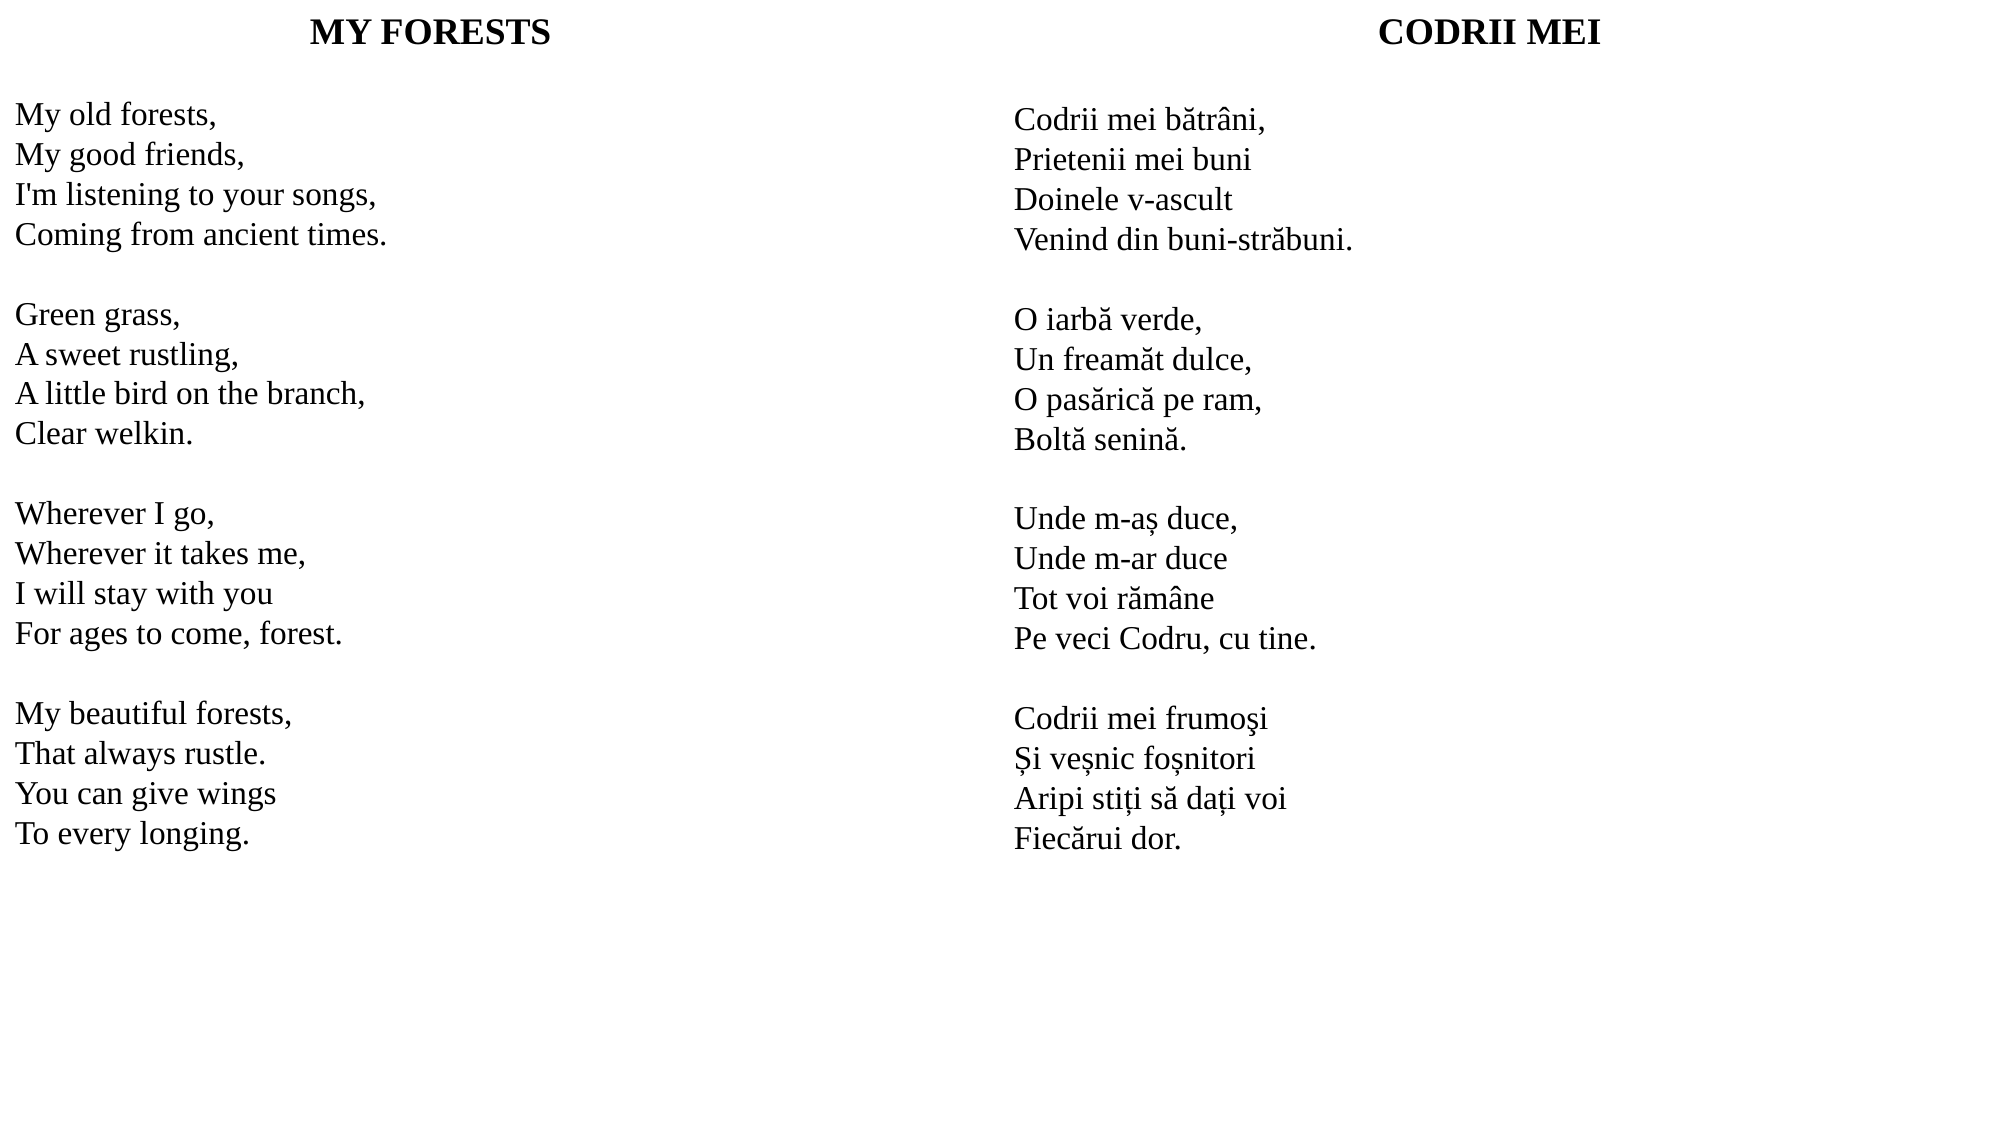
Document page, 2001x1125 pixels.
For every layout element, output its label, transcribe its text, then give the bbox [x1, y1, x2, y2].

text_box MY FORESTS My old forests, My good friends, I'm listening to your songs, Coming from ancient times. Green grass, A sweet rustling, A little bird on the branch, Clear welkin. Wherever I go, Wherever it takes me, I will stay with you For ages to come, forest. My beautiful forests, That always rustle. You can give wings To every longing. [0, 0, 871, 898]
text_box CODRII MEI Codrii mei bătrâni, Prietenii mei buni Doinele v-ascult Venind din buni-străbuni. O iarbă verde, Un freamăt dulce, O pasărică pe ram, Boltă senină. Unde m-aș duce, Unde m-ar duce Tot voi rămâne Pe veci Codru, cu tine. Codrii mei frumoşi Și veșnic foșnitori Aripi stiți să dați voi Fiecărui dor. [999, 0, 1981, 904]
